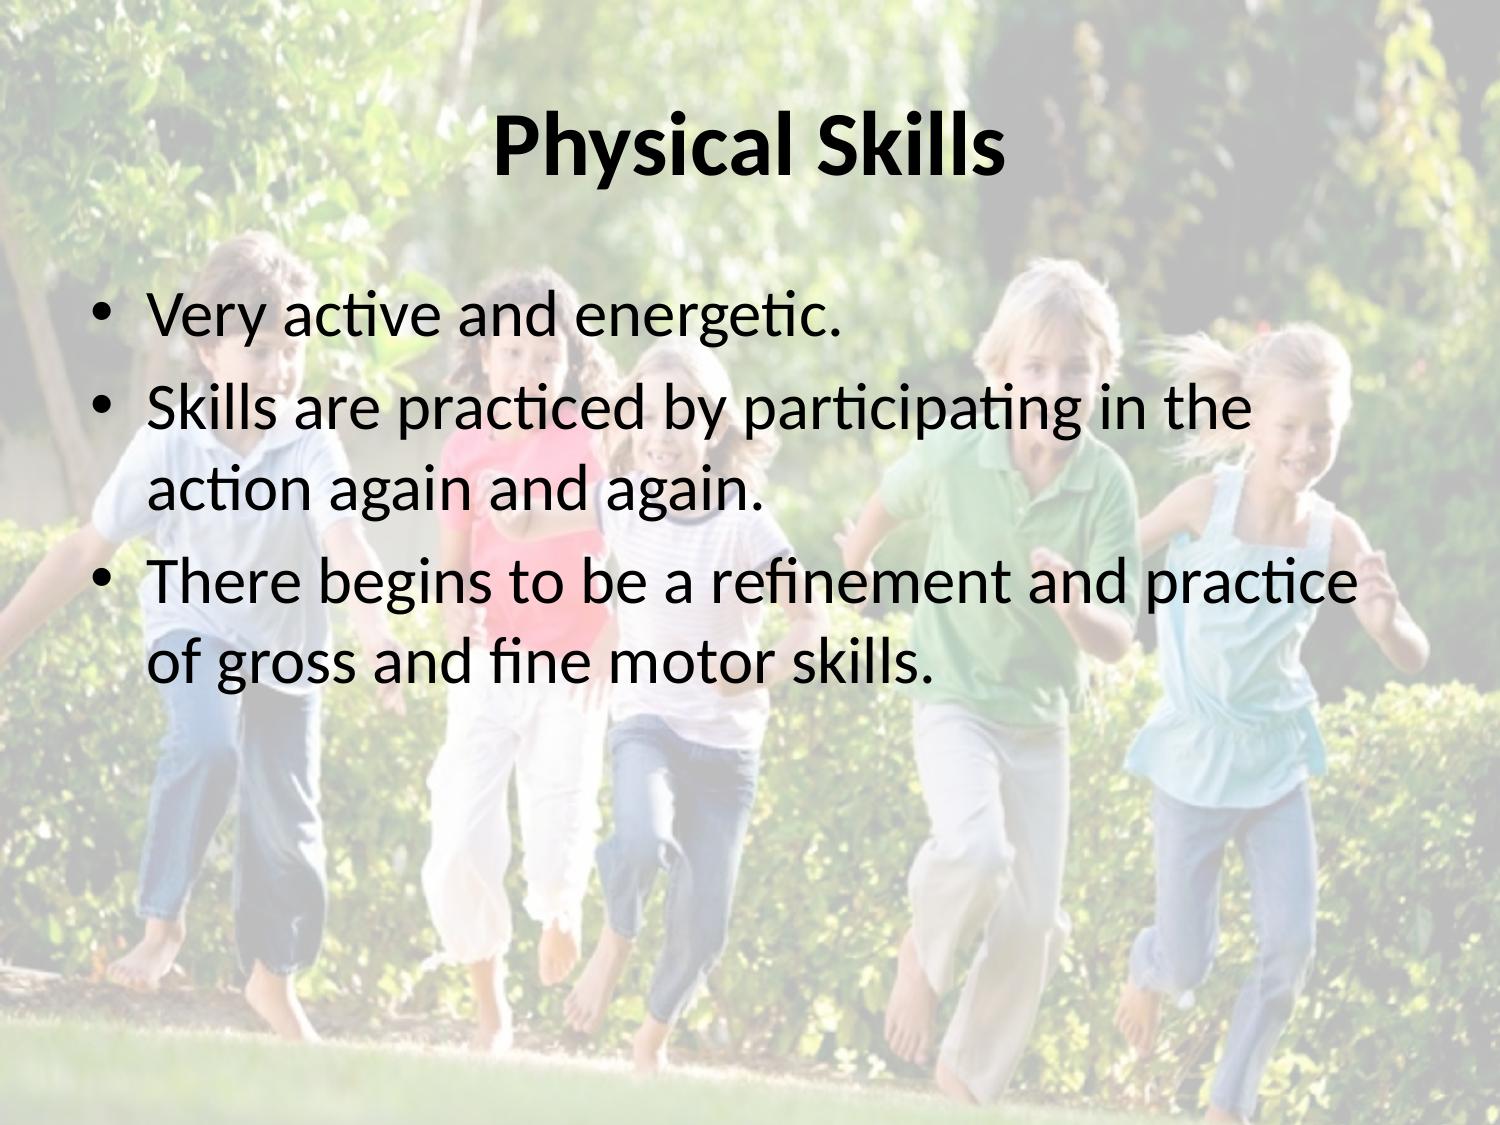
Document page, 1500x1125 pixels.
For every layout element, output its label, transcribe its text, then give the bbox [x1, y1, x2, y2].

list Very active and energetic. Skills are practiced by participating in the action again and again. There begins to be a refinement and practice of gross and fine motor skills. [75, 262, 1425, 1005]
title Physical Skills [75, 45, 1425, 233]
